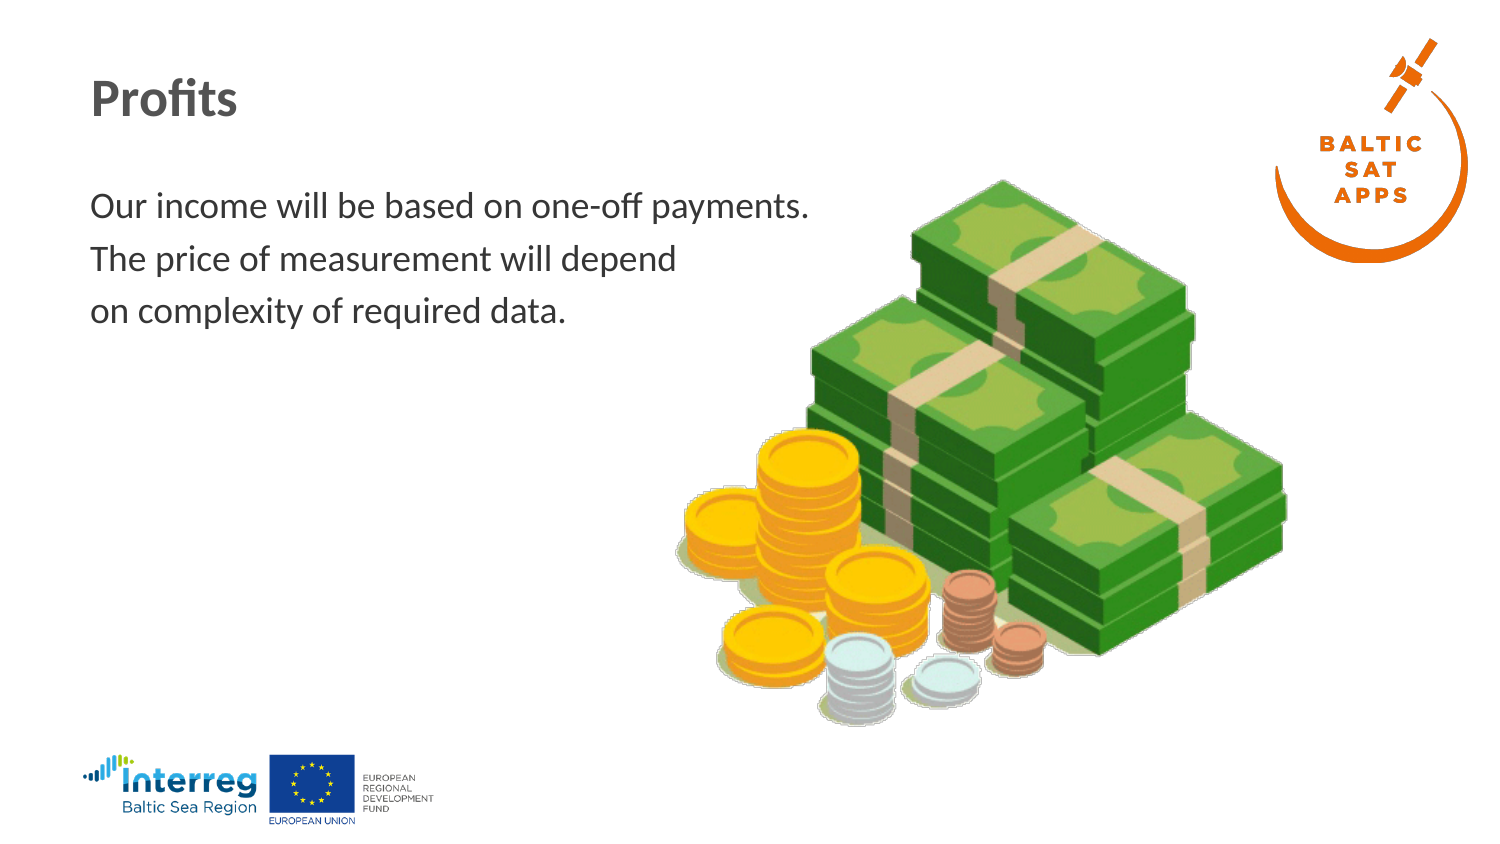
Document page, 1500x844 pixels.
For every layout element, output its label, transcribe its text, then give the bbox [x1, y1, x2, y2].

picture [64, 736, 451, 842]
picture [673, 37, 1468, 731]
list Our income will be based on one-off payments. The price of measurement will depend on complexity of required data. [75, 173, 672, 731]
title Profits [76, 54, 1260, 162]
